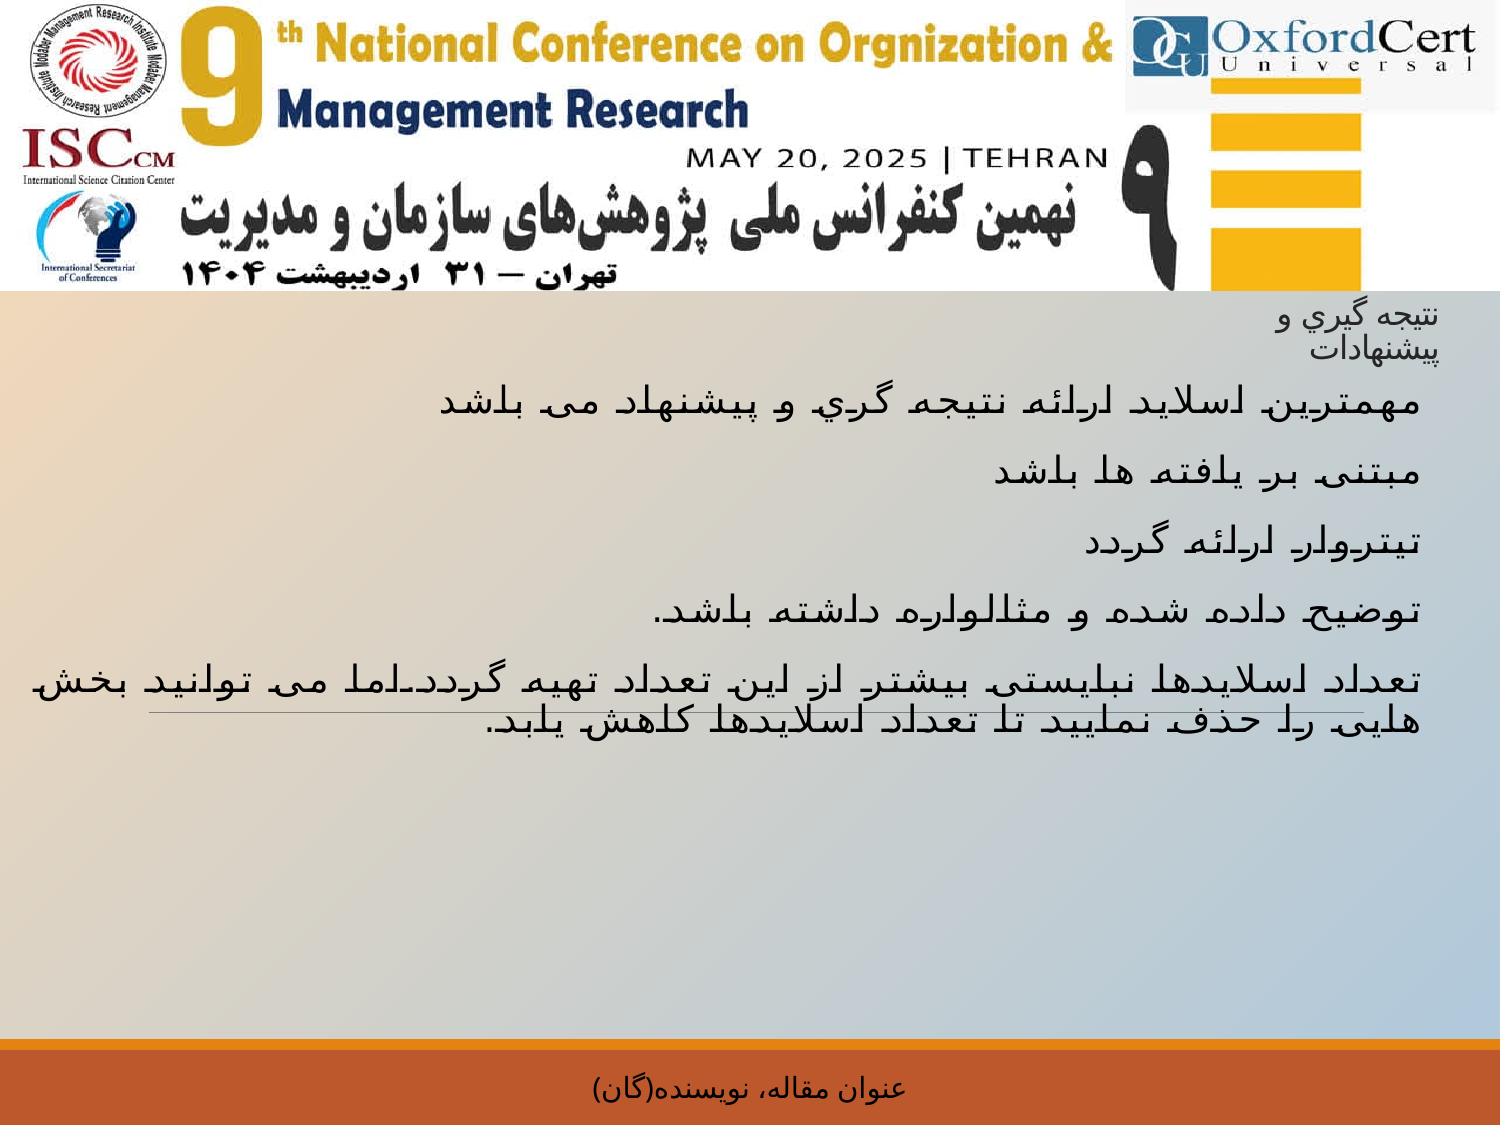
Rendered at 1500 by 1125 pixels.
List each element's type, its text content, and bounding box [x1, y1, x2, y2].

footer عنوان مقاله، نویسنده(گان) [453, 1059, 1047, 1120]
title نتيجه گيري و پيشنهادات [1151, 300, 1456, 375]
picture [0, 0, 1500, 292]
subtitle مهمترین اسلاید ارائه نتيجه گري و پيشنهاد می باشد مبتنی بر یافته ها باشد تیتروار ارائه گردد توضیح داده شده و مثالواره داشته باشد. تعداد اسلایدها نبایستی بیشتر از این تعداد تهیه گردد.اما می توانید بخش هایی را حذف نمایید تا تعداد اسلایدها کاهش یابد. [17, 374, 1437, 1035]
